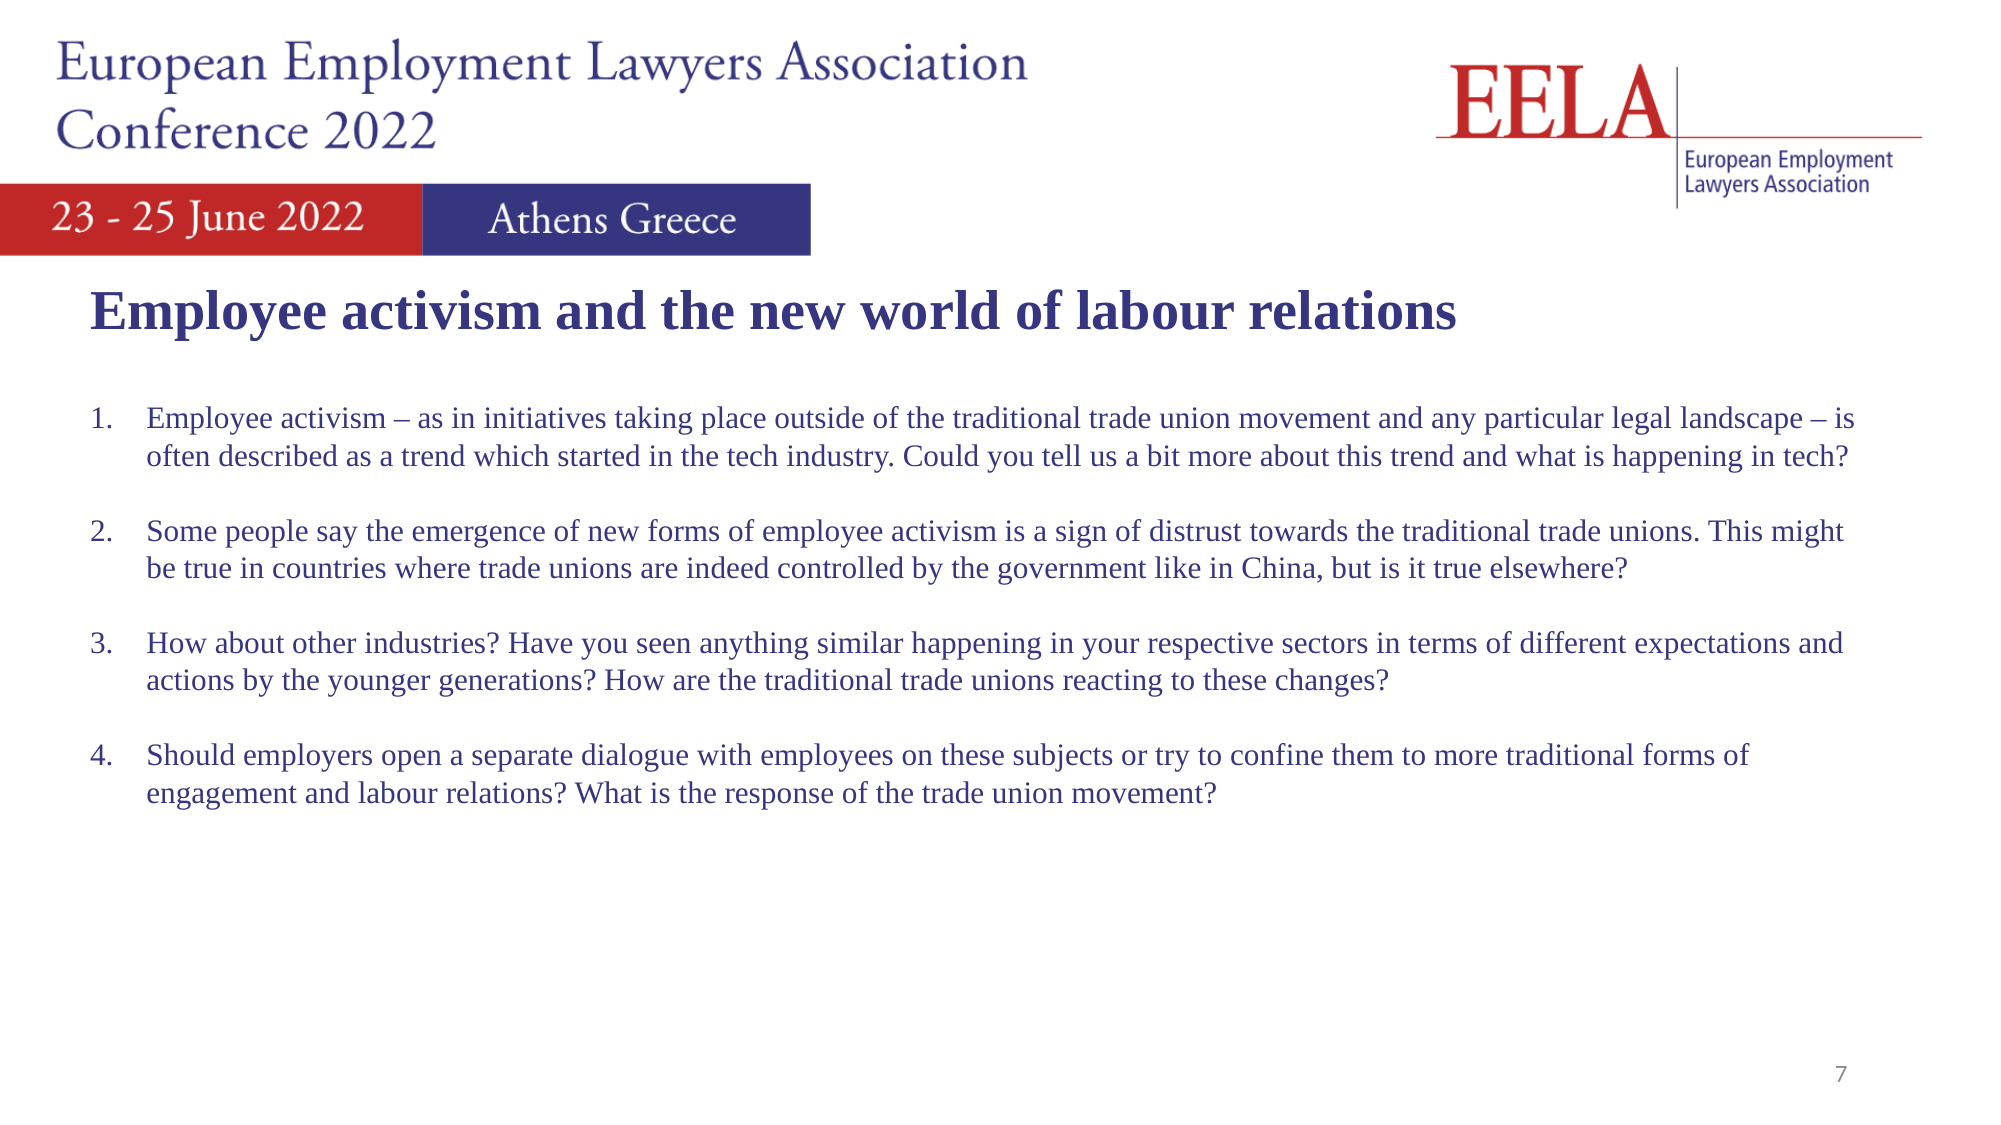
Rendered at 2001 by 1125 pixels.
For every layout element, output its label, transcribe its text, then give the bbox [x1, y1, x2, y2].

text_box Employee activism – as in initiatives taking place outside of the traditional trade union movement and any particular legal landscape – is often described as a trend which started in the tech industry. Could you tell us a bit more about this trend and what is happening in tech? Some people say the emergence of new forms of employee activism is a sign of distrust towards the traditional trade unions. This might be true in countries where trade unions are indeed controlled by the government like in China, but is it true elsewhere? How about other industries? Have you seen anything similar happening in your respective sectors in terms of different expectations and actions by the younger generations? How are the traditional trade unions reacting to these changes? Should employers open a separate dialogue with employees on these subjects or try to confine them to more traditional forms of engagement and labour relations? What is the response of the trade union movement? [90, 389, 1873, 817]
text_box Employee activism and the new world of labour relations [89, 265, 1910, 348]
picture [0, 0, 2001, 1125]
slide_number 7 [1412, 1042, 1863, 1103]
